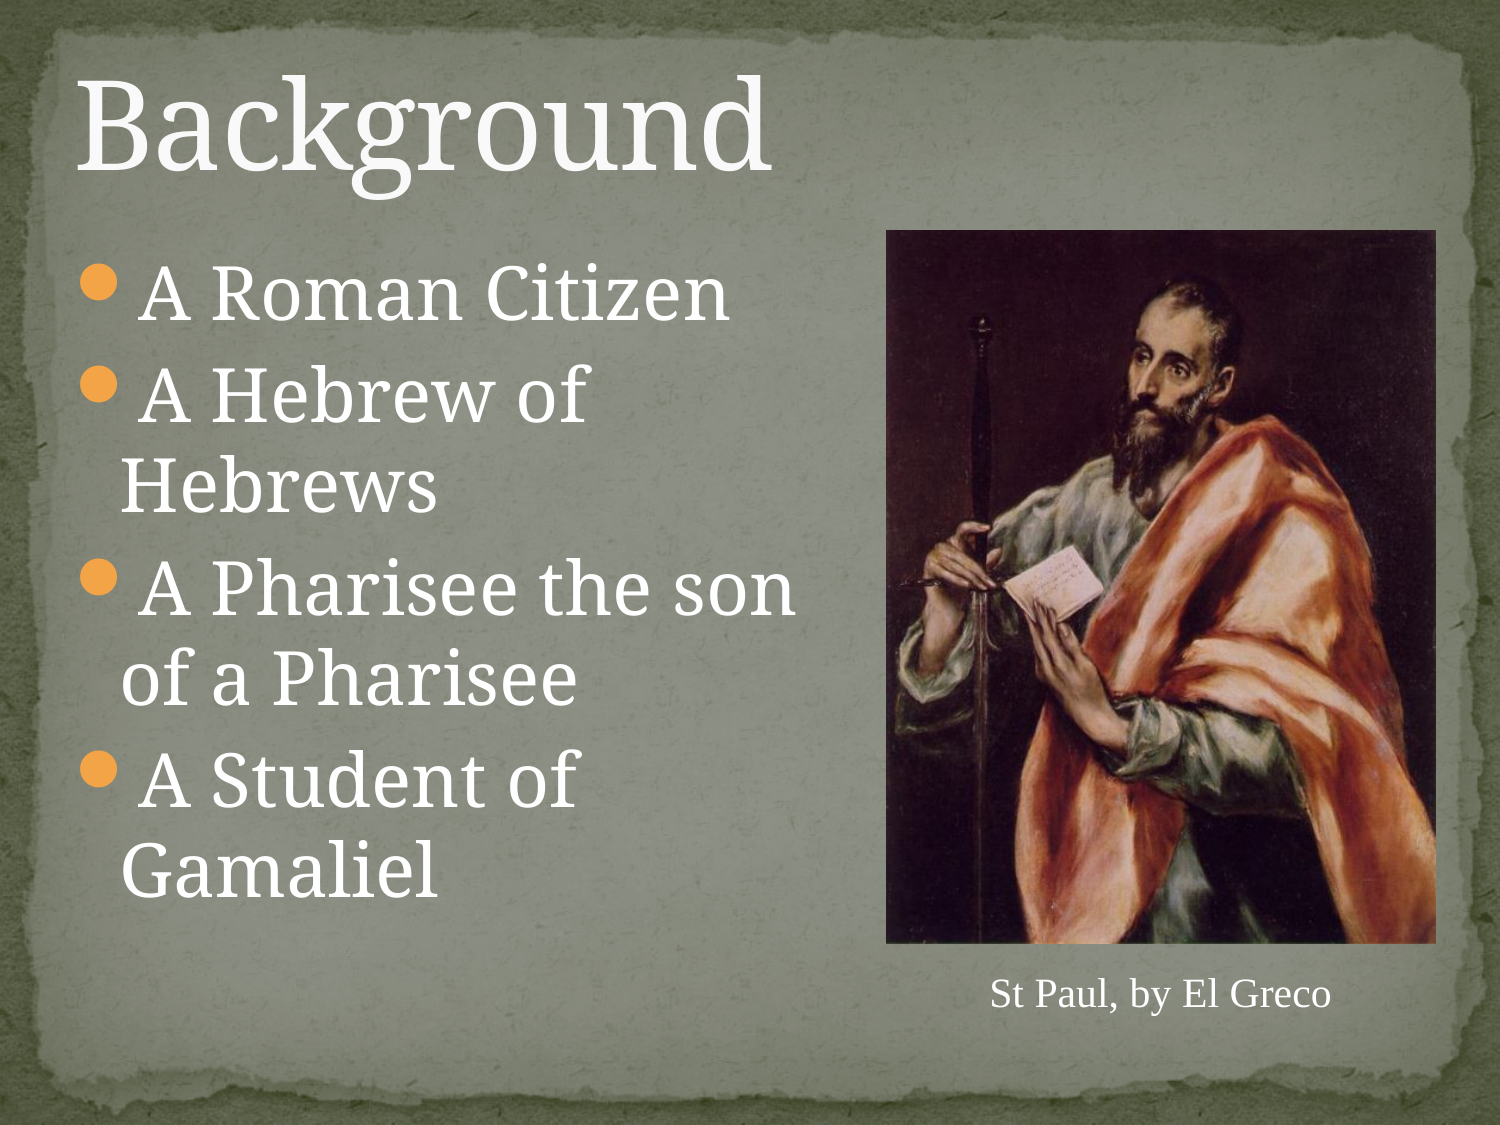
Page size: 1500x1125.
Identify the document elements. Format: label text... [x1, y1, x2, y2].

list A Roman Citizen A Hebrew of Hebrews A Pharisee the son of a Pharisee A Student of Gamaliel [60, 237, 862, 1018]
text_box St Paul, by El Greco [974, 958, 1347, 1024]
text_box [889, 233, 1434, 943]
title Background [58, 36, 1436, 203]
